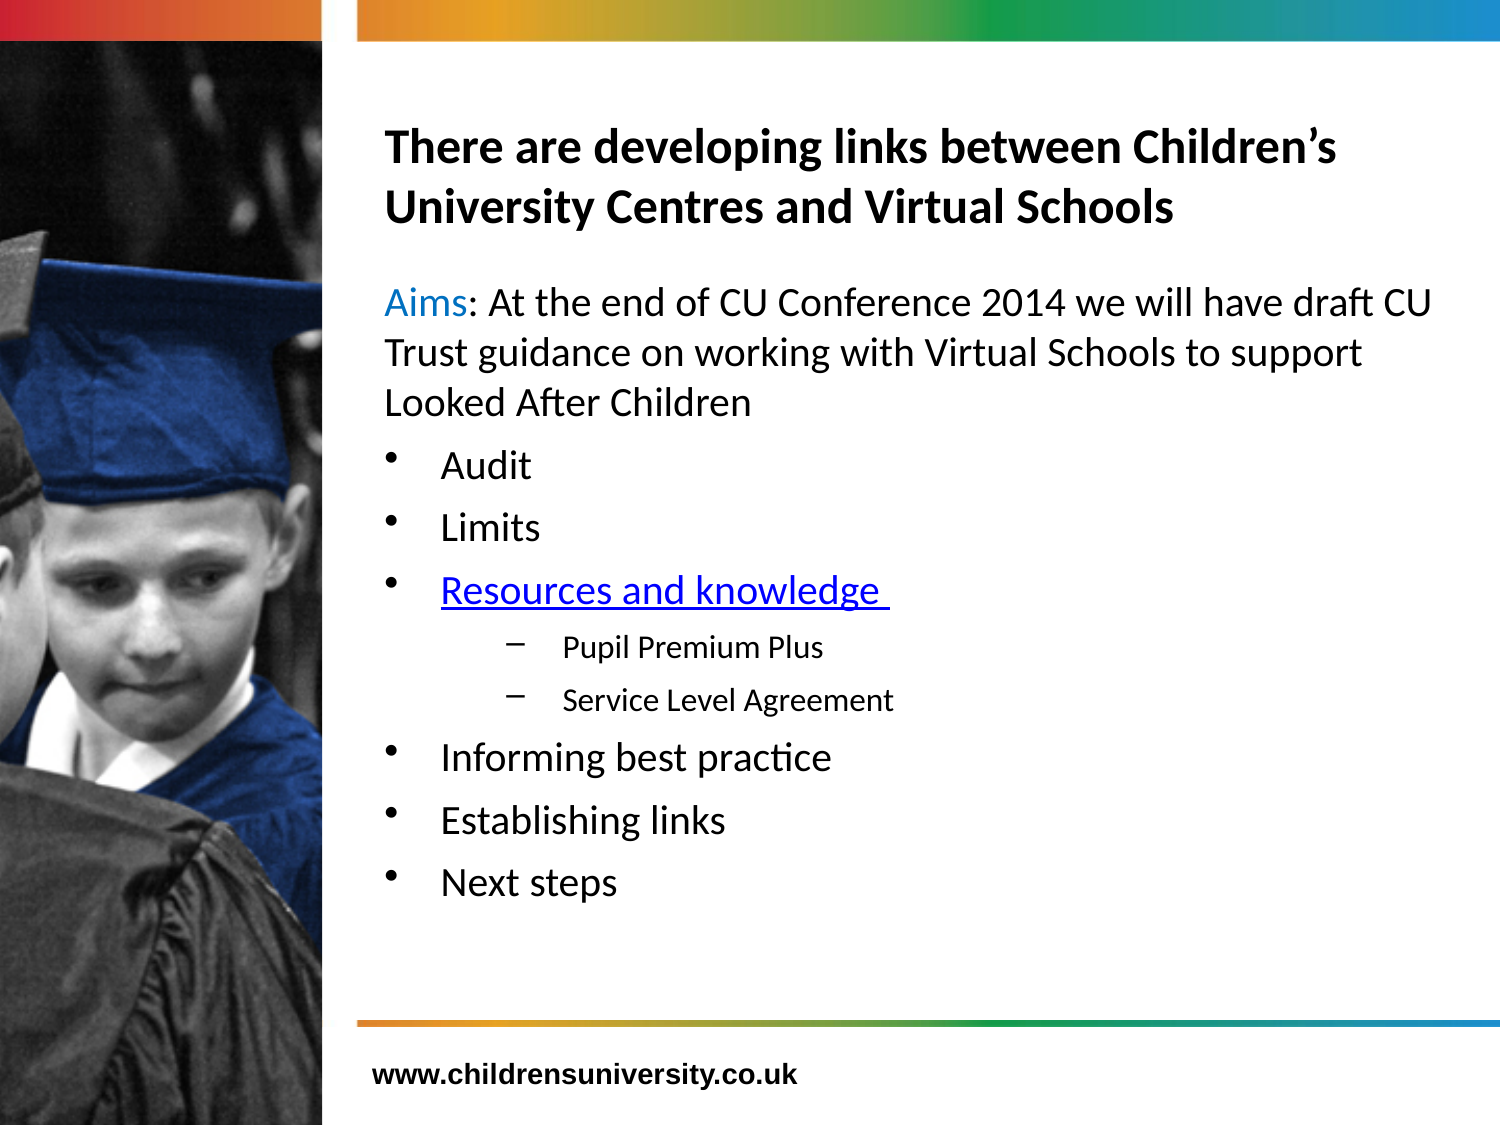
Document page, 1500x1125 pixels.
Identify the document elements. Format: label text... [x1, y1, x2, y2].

footer www.childrensuniversity.co.uk [357, 1042, 988, 1103]
picture [1458, 1020, 1500, 1027]
text_box There are developing links between Children’s University Centres and Virtual Schools [369, 106, 1458, 242]
text_box Aims: At the end of CU Conference 2014 we will have draft CU Trust guidance on working with Virtual Schools to support Looked After Children Audit Limits Resources and knowledge Pupil Premium Plus Service Level Agreement Informing best practice Establishing links Next steps [369, 267, 1458, 1038]
picture [0, 0, 1500, 1125]
